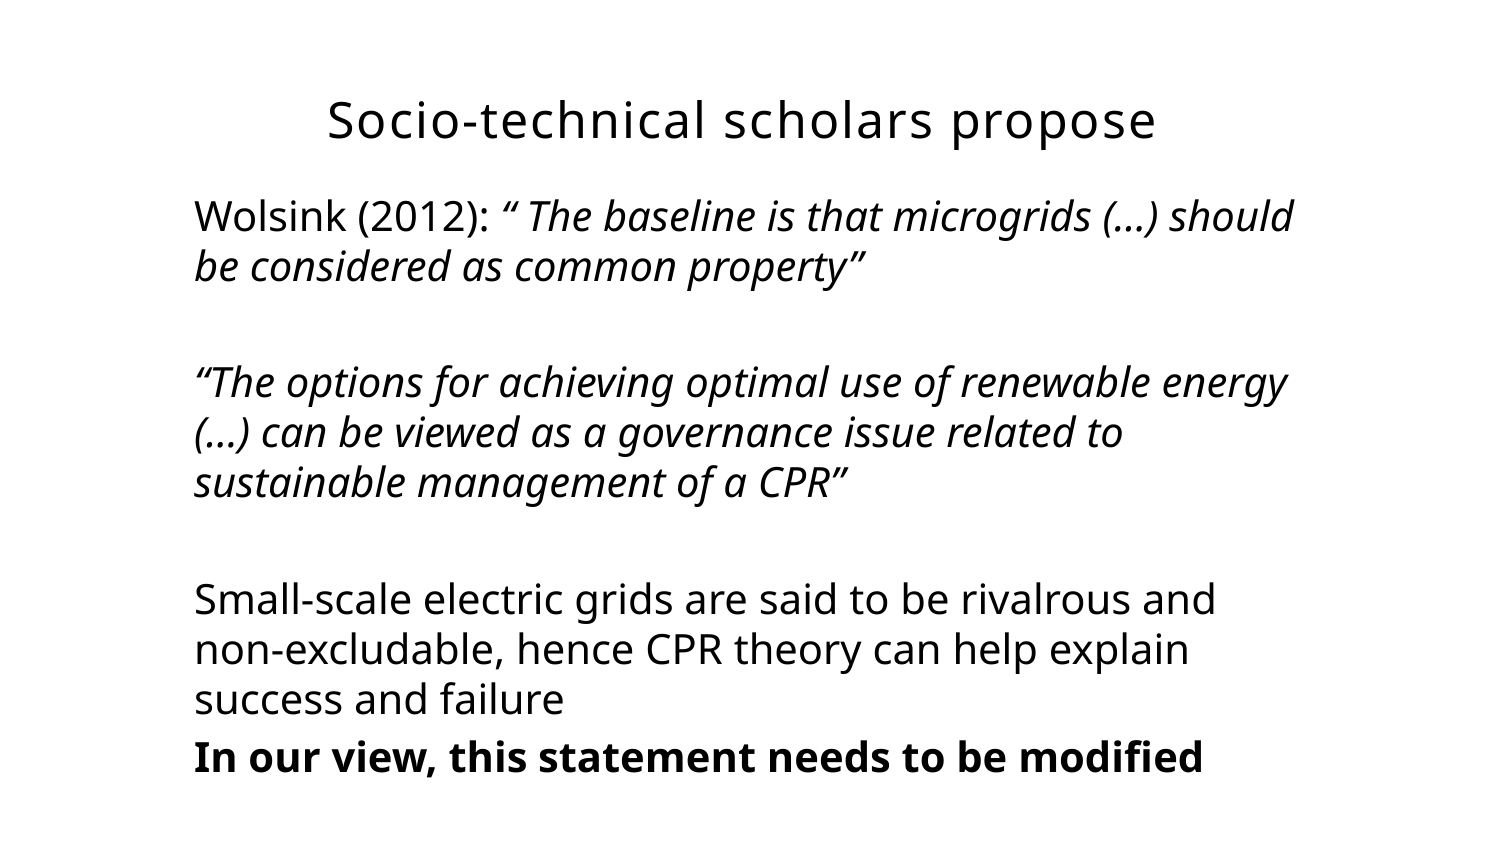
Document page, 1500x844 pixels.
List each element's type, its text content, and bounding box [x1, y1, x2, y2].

list Wolsink (2012): “ The baseline is that microgrids (…) should be considered as common property” “The options for achieving optimal use of renewable energy (…) can be viewed as a governance issue related to sustainable management of a CPR” Small-scale electric grids are said to be rivalrous and non-excludable, hence CPR theory can help explain success and failure In our view, this statement needs to be modified [179, 181, 1323, 742]
title Socio-technical scholars propose [75, 48, 1425, 189]
